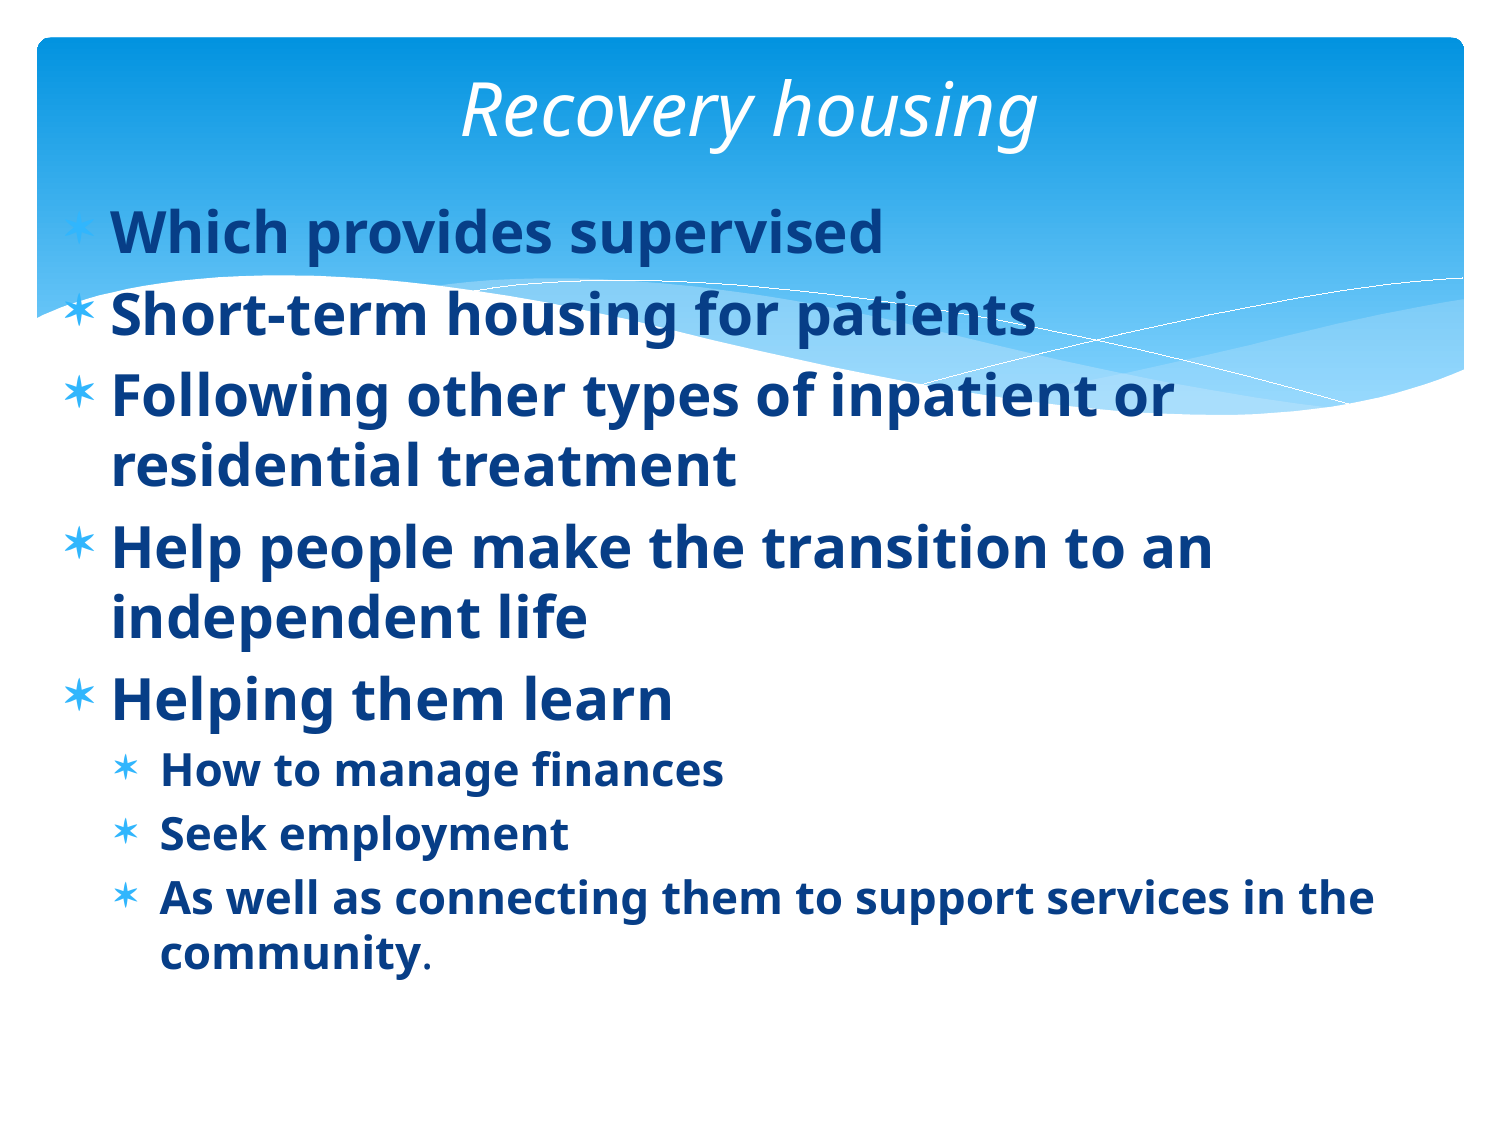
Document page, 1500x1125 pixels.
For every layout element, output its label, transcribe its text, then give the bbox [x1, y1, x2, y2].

title Recovery housing [75, 12, 1425, 200]
list Which provides supervised Short-term housing for patients Following other types of inpatient or residential treatment Help people make the transition to an independent life Helping them learn How to manage finances Seek employment As well as connecting them to support services in the community. [50, 187, 1450, 1025]
